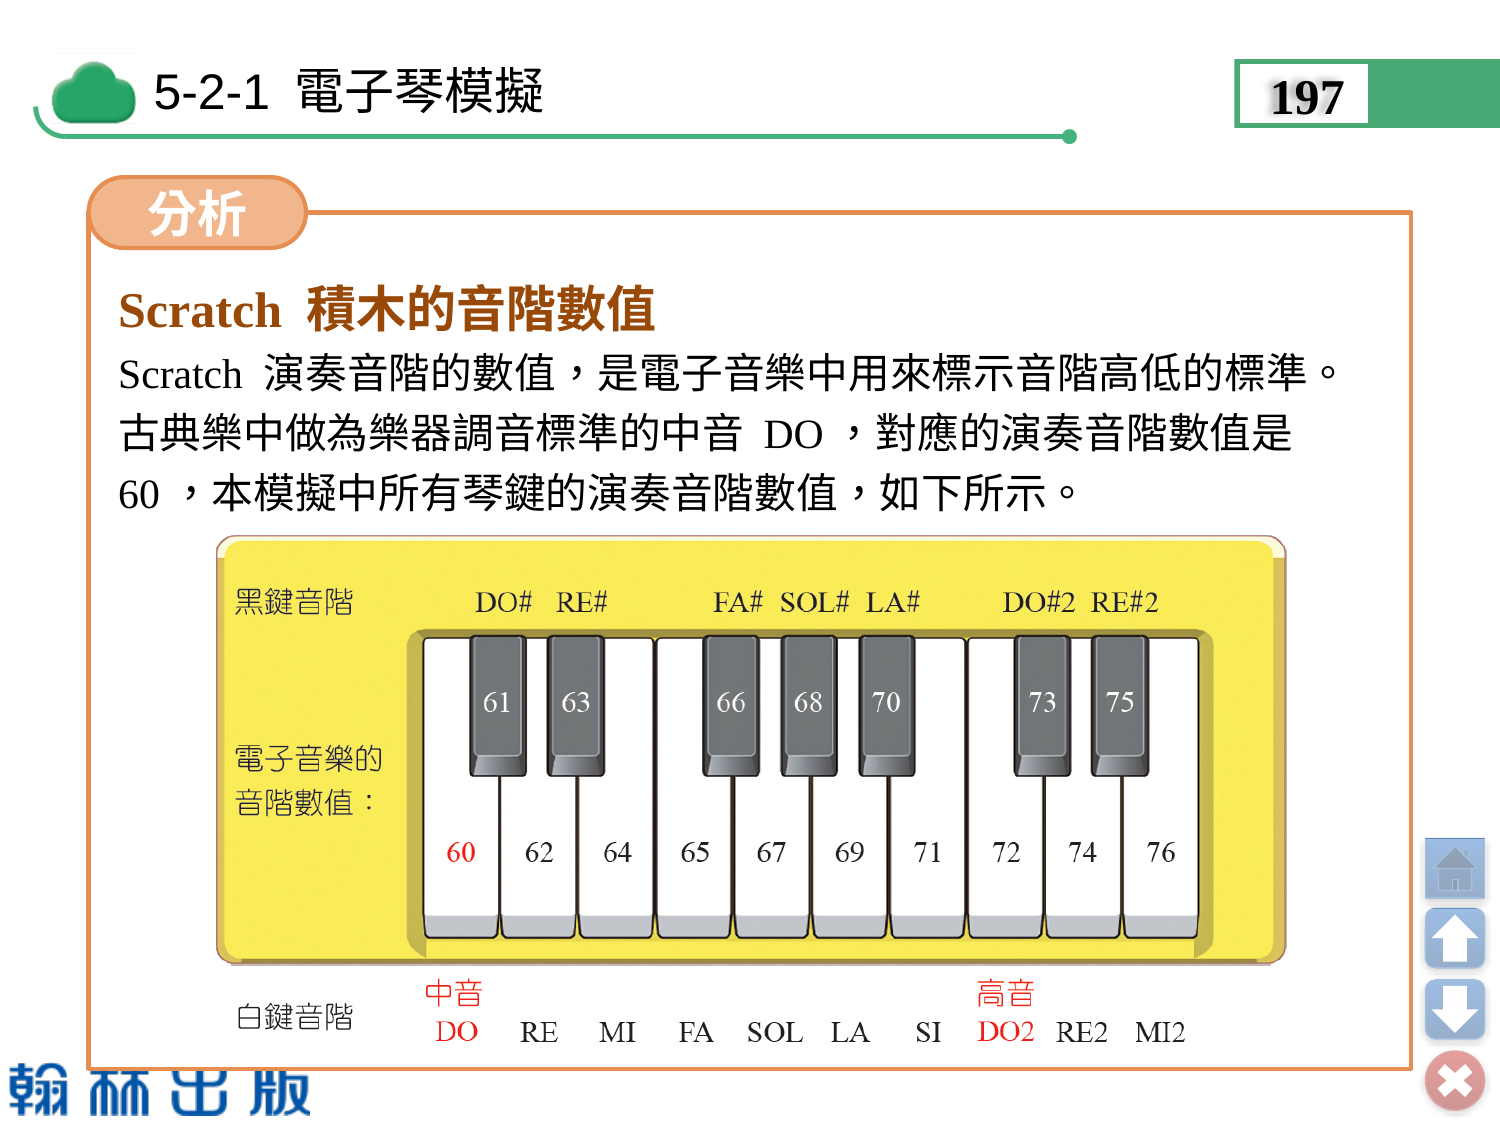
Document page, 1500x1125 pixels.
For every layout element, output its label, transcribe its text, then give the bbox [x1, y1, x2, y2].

picture [212, 531, 1288, 1053]
text_box 197 [1246, 64, 1369, 125]
picture [9, 1062, 310, 1116]
picture [0, 53, 1500, 144]
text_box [88, 176, 1412, 1070]
